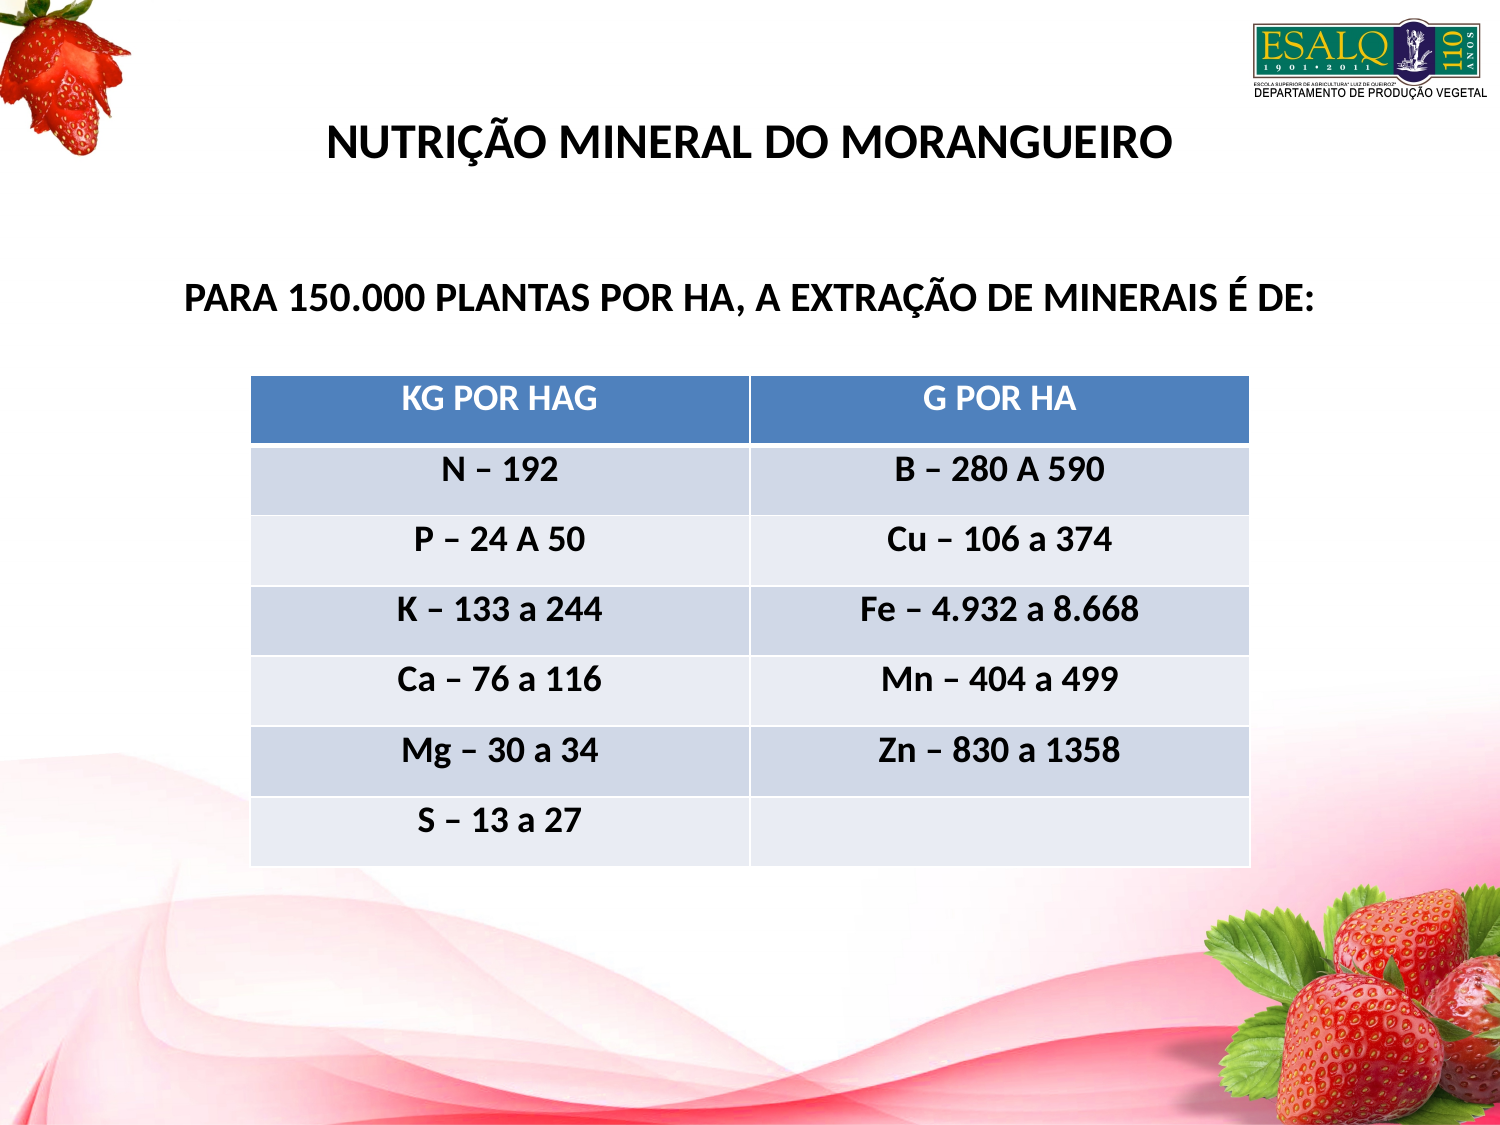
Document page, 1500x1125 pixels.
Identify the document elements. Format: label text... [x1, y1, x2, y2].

table_cell Mg – 30 a 34 [251, 727, 749, 796]
title NUTRIÇÃO MINERAL DO MORANGUEIRO [75, 45, 1425, 233]
table_cell Fe – 4.932 a 8.668 [751, 587, 1249, 655]
table_cell Ca – 76 a 116 [251, 657, 749, 725]
table_cell S – 13 a 27 [251, 798, 749, 866]
picture [0, 0, 1500, 1125]
table_cell Zn – 830 a 1358 [751, 727, 1249, 796]
table_cell N – 192 [251, 448, 749, 515]
table_cell Mn – 404 a 499 [751, 657, 1249, 725]
table_cell Cu – 106 a 374 [751, 516, 1249, 585]
table_header KG POR HAG [251, 376, 749, 443]
table_cell K – 133 a 244 [251, 587, 749, 655]
table_header G POR HA [751, 376, 1249, 443]
table_cell [751, 798, 1249, 866]
list PARA 150.000 PLANTAS POR HA, A EXTRAÇÃO DE MINERAIS É DE: [75, 262, 1425, 1005]
table_cell B – 280 A 590 [751, 448, 1249, 515]
table_cell P – 24 A 50 [251, 516, 749, 585]
